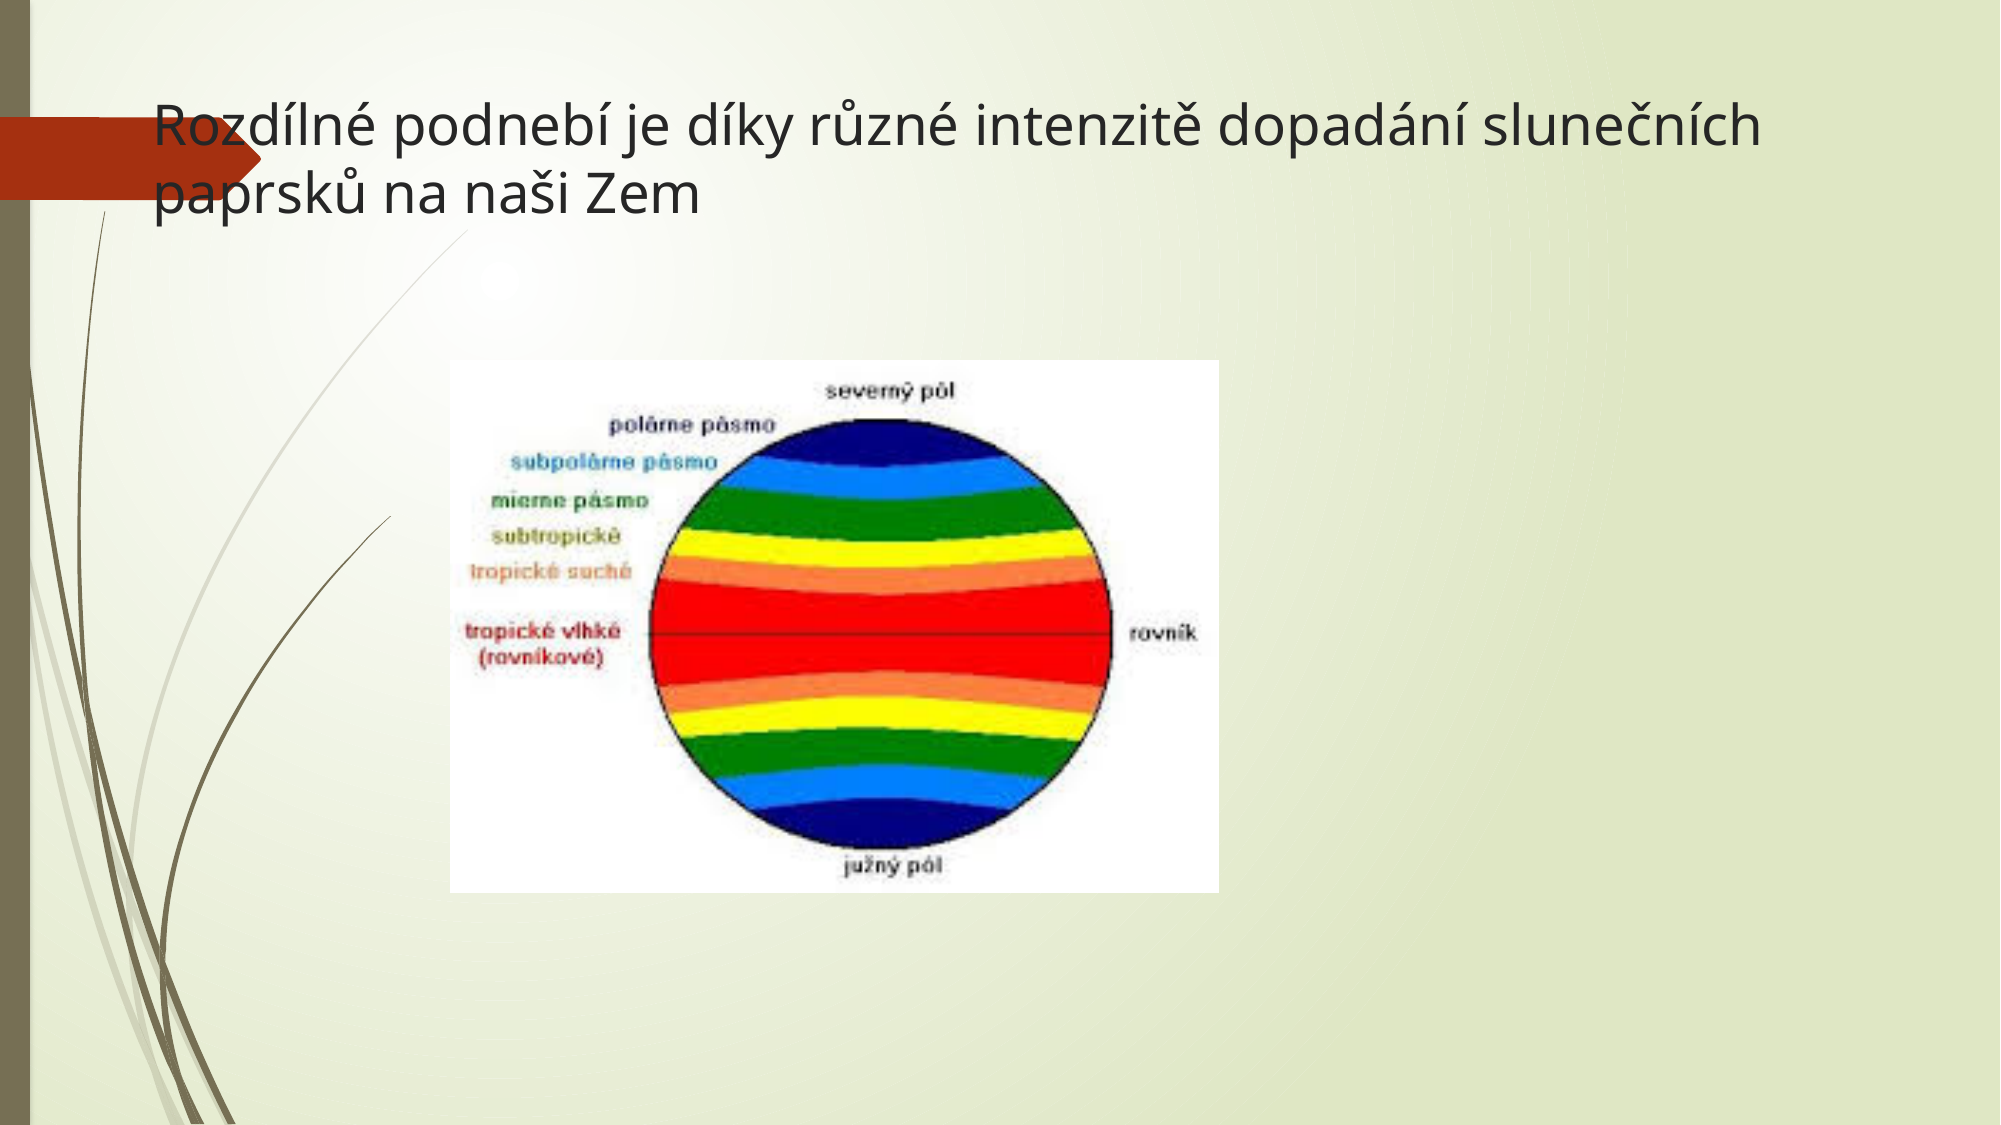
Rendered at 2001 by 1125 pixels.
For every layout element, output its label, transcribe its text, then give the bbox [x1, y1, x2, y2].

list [449, 360, 1219, 894]
title Rozdílné podnebí je díky různé intenzitě dopadání slunečních paprsků na naši Zem [137, 82, 1863, 300]
